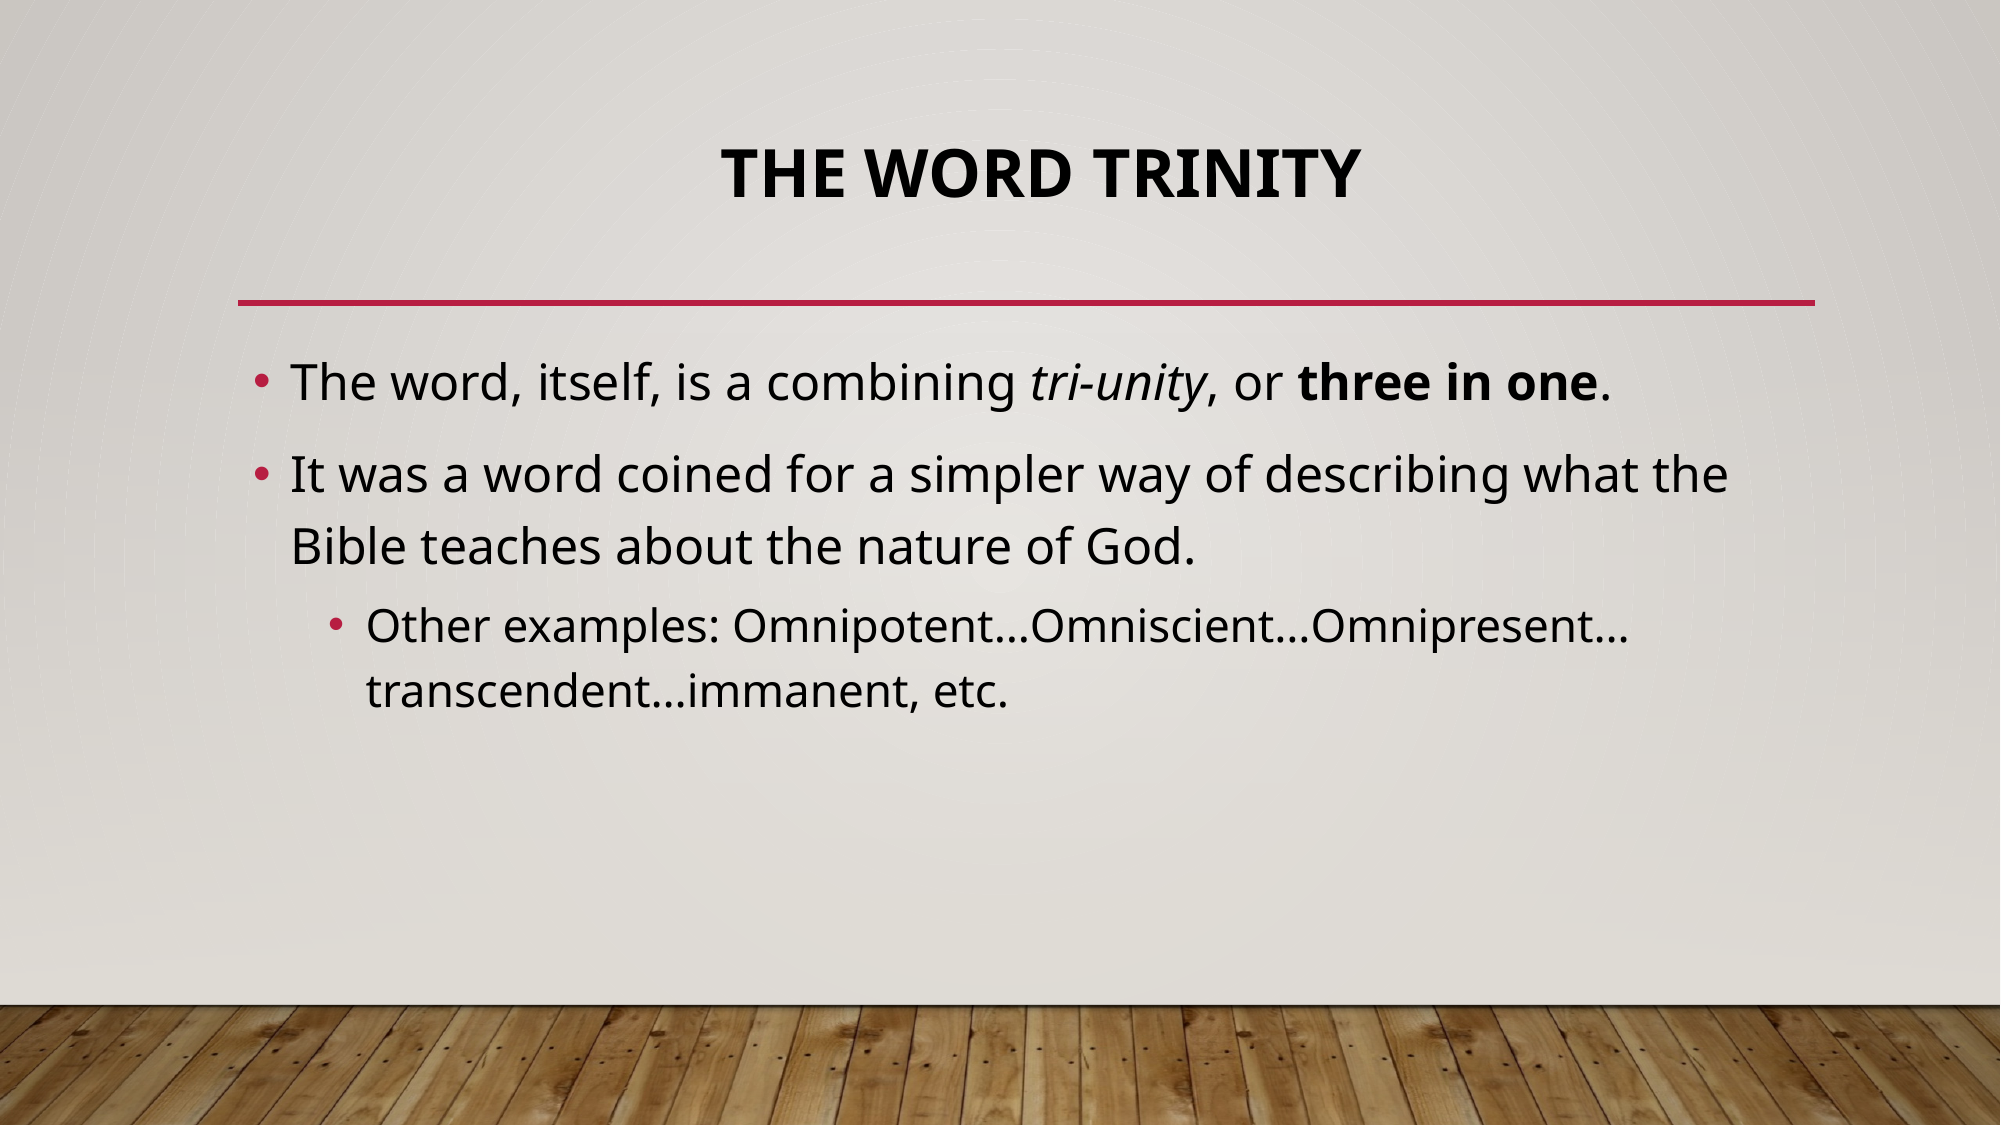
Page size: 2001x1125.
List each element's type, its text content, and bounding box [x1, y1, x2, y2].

list The word, itself, is a combining tri-unity, or three in one. It was a word coined for a simpler way of describing what the Bible teaches about the nature of God. Other examples: Omnipotent…Omniscient…Omnipresent…transcendent…immanent, etc. [238, 330, 1814, 897]
title the word Trinity [238, 131, 1814, 305]
picture [0, 1005, 2000, 1125]
